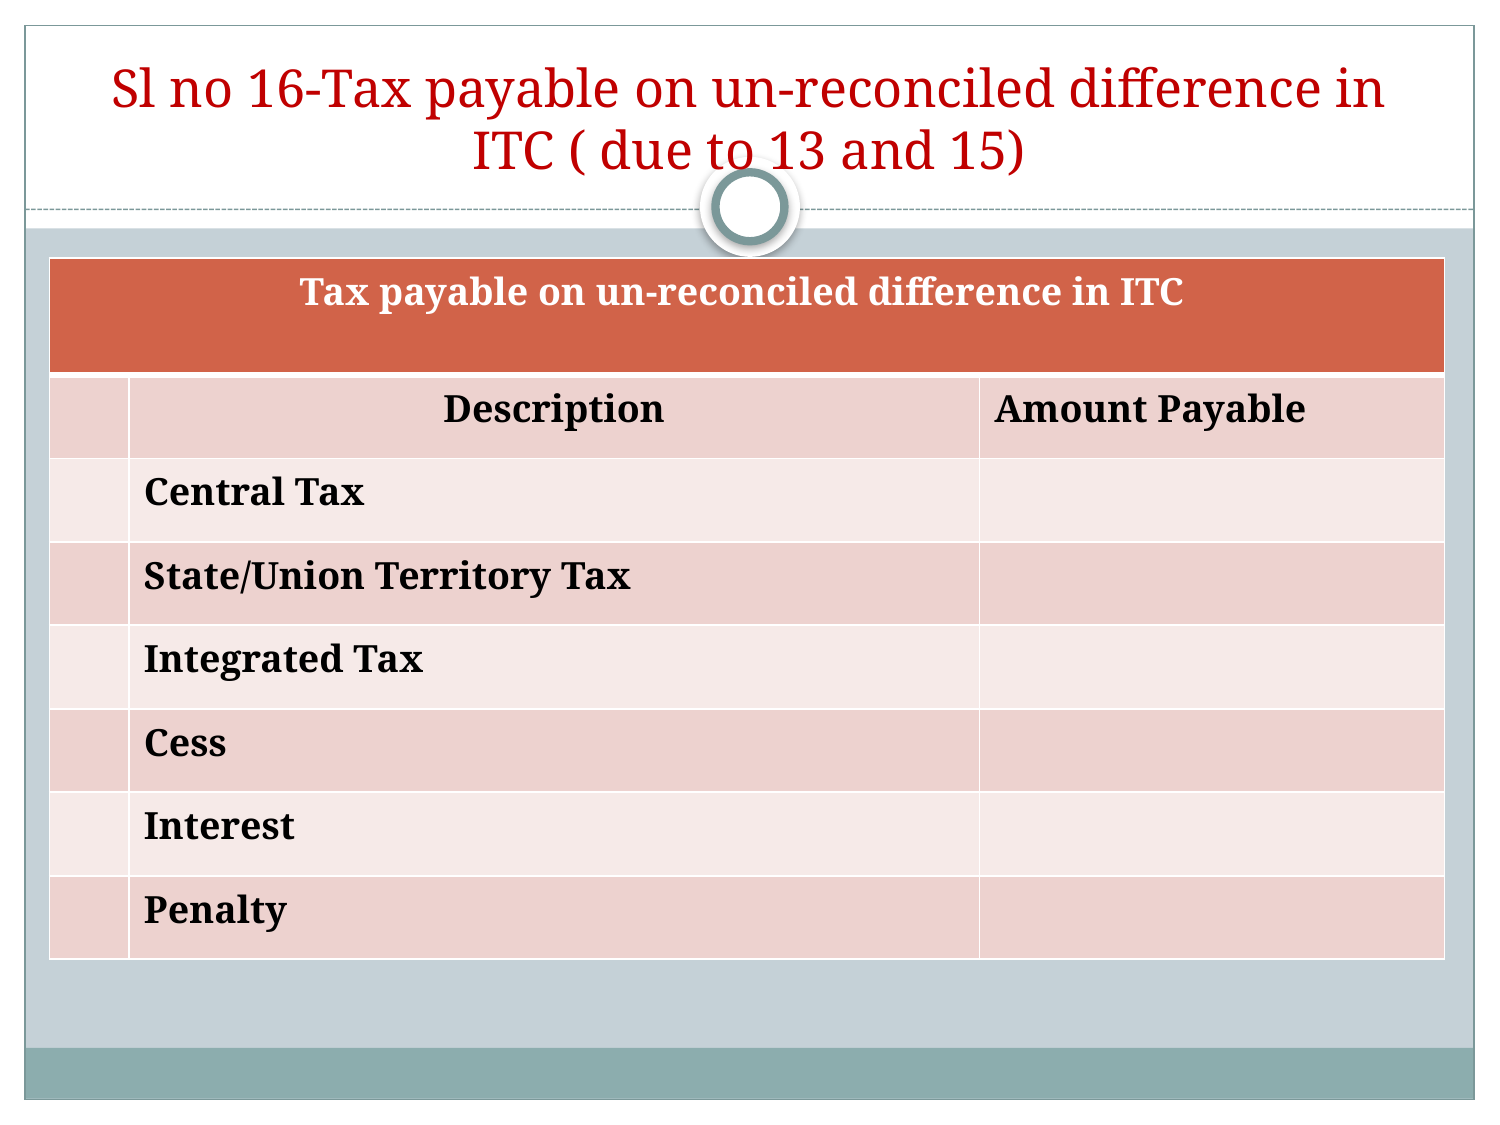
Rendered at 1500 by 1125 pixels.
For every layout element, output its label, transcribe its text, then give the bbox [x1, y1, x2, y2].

table_cell [980, 710, 1444, 791]
table_cell [980, 877, 1444, 958]
table_cell State/Union Territory Tax [130, 543, 979, 624]
table_cell Integrated Tax [130, 626, 979, 708]
table_cell [980, 793, 1444, 875]
table_cell [50, 793, 128, 875]
table_cell Penalty [130, 877, 979, 958]
table_cell Cess [130, 710, 979, 791]
table_cell [50, 626, 128, 708]
table_cell [980, 626, 1444, 708]
table_cell [980, 543, 1444, 624]
table_cell Amount Payable [980, 378, 1444, 458]
table_cell [50, 378, 128, 458]
table_cell Description [130, 378, 979, 458]
table_cell [50, 459, 128, 541]
table_cell Central Tax [130, 459, 979, 541]
table_cell Interest [130, 793, 979, 875]
table_cell [980, 459, 1444, 541]
table_header Tax payable on un-reconciled difference in ITC [50, 259, 1444, 372]
table_cell [50, 543, 128, 624]
title Sl no 16-Tax payable on un-reconciled difference in ITC ( due to 13 and 15) [49, 46, 1450, 188]
table_cell [50, 710, 128, 791]
table_cell [50, 877, 128, 958]
